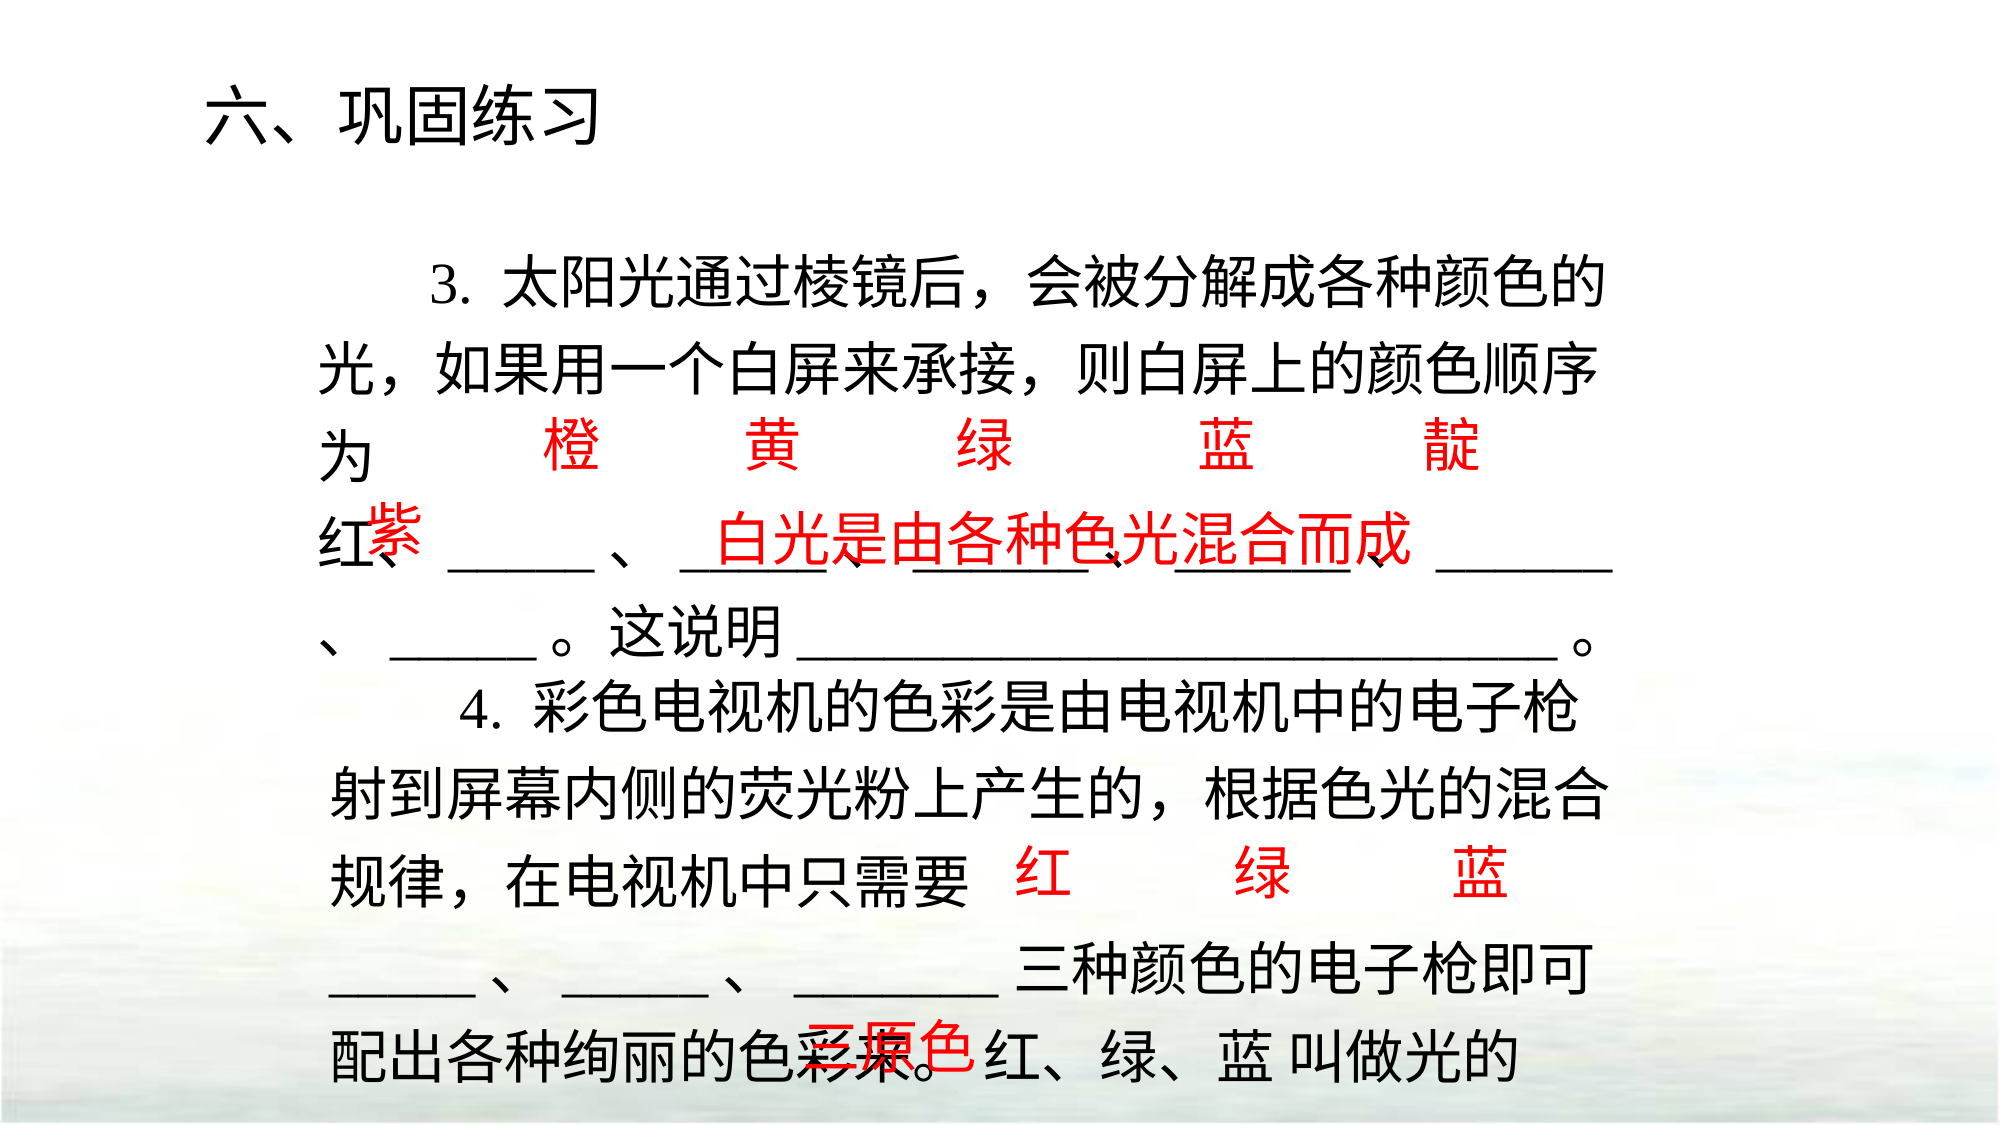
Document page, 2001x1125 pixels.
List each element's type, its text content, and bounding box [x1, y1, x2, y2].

text_box 六、巩固练习 [54, 66, 754, 161]
text_box 4. 彩色电视机的色彩是由电视机中的电子枪射到屏幕内侧的荧光粉上产生的，根据色光的混合规律，在电视机中只需要_____、_____、_______三种颜色的电子枪即可配出各种绚丽的色彩来。 红、绿、蓝 叫做光的___________。 [314, 645, 1650, 1125]
picture [0, 0, 2001, 1125]
text_box 橙 [527, 400, 665, 486]
text_box 蓝 [1182, 400, 1352, 485]
text_box 三原色 [787, 1002, 1046, 1088]
text_box 蓝 [1436, 828, 1592, 914]
text_box 白光是由各种色光混合而成 [699, 494, 1550, 580]
text_box 靛 [1407, 400, 1558, 486]
text_box 绿 [940, 400, 1091, 485]
text_box 黄 [728, 400, 879, 485]
text_box 绿 [1218, 828, 1356, 914]
text_box 3. 太阳光通过棱镜后，会被分解成各种颜色的光，如果用一个白屏来承接，则白屏上的颜色顺序为红、_____、_____、______、______、______、_____。这说明__________________________。 [303, 220, 1650, 673]
text_box 紫 [350, 485, 501, 571]
text_box 红 [999, 828, 1163, 914]
